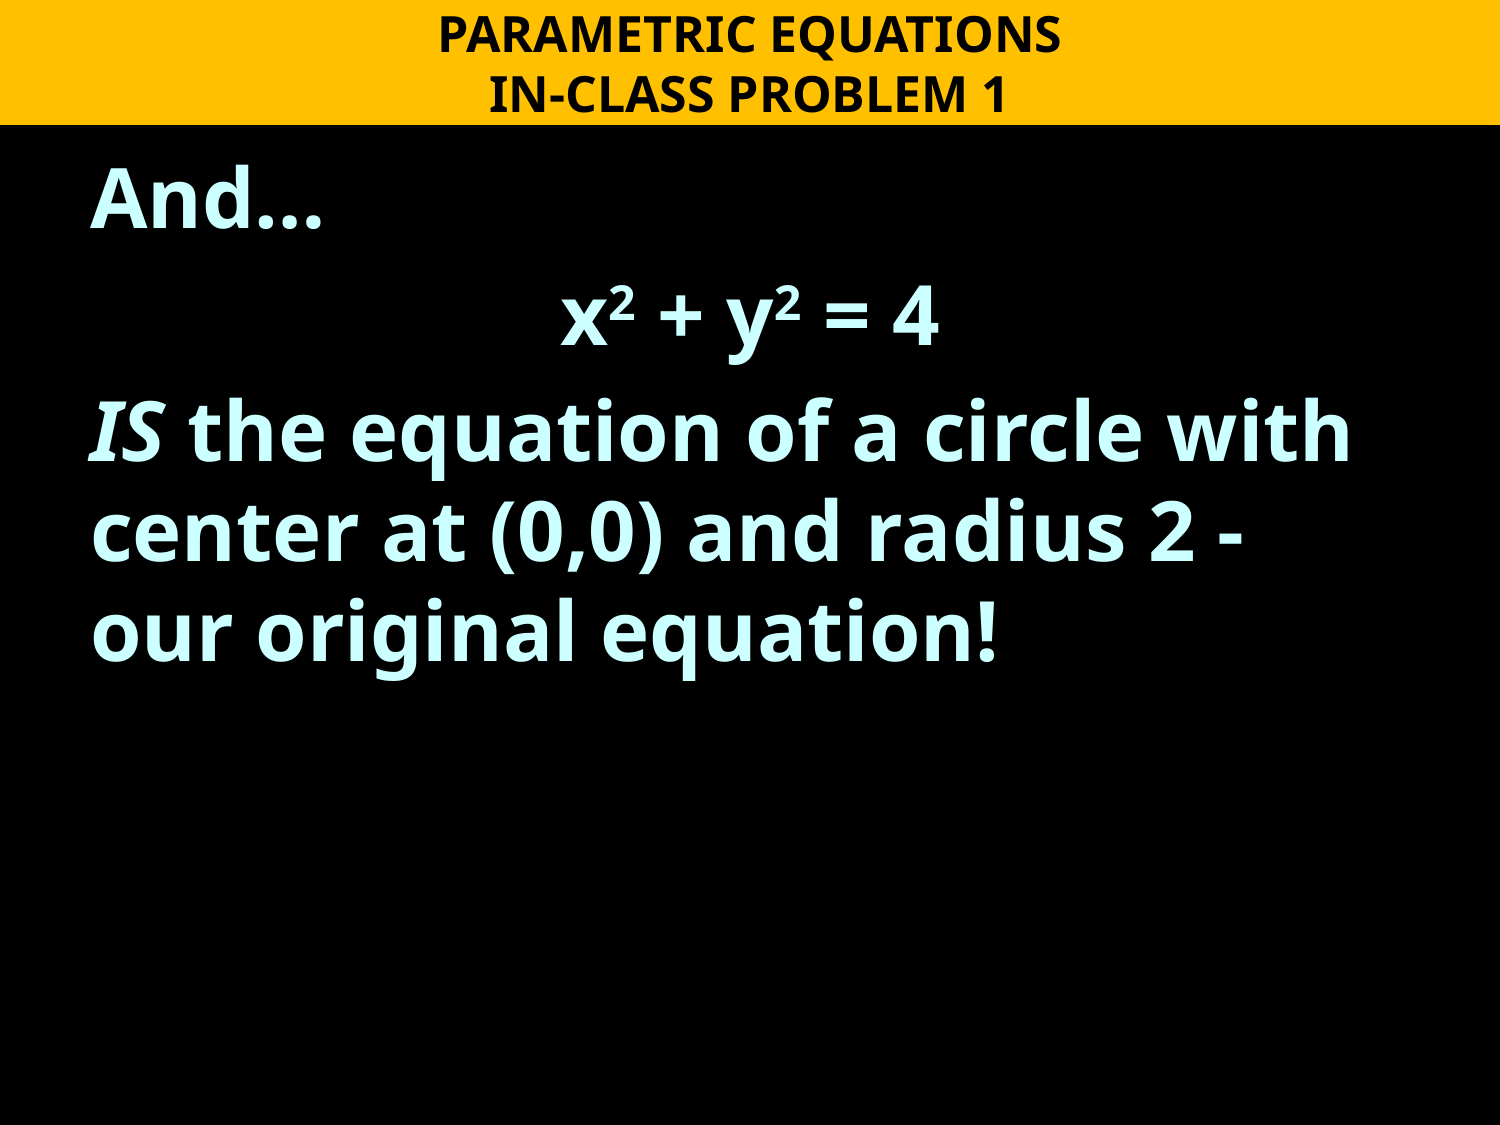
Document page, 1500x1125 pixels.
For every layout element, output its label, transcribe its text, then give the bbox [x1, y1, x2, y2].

list And… x2 + y2 = 4 IS the equation of a circle with center at (0,0) and radius 2 - our original equation! [75, 137, 1425, 1063]
text_box PARAMETRIC EQUATIONS IN-CLASS PROBLEM 1 [0, 0, 1500, 125]
